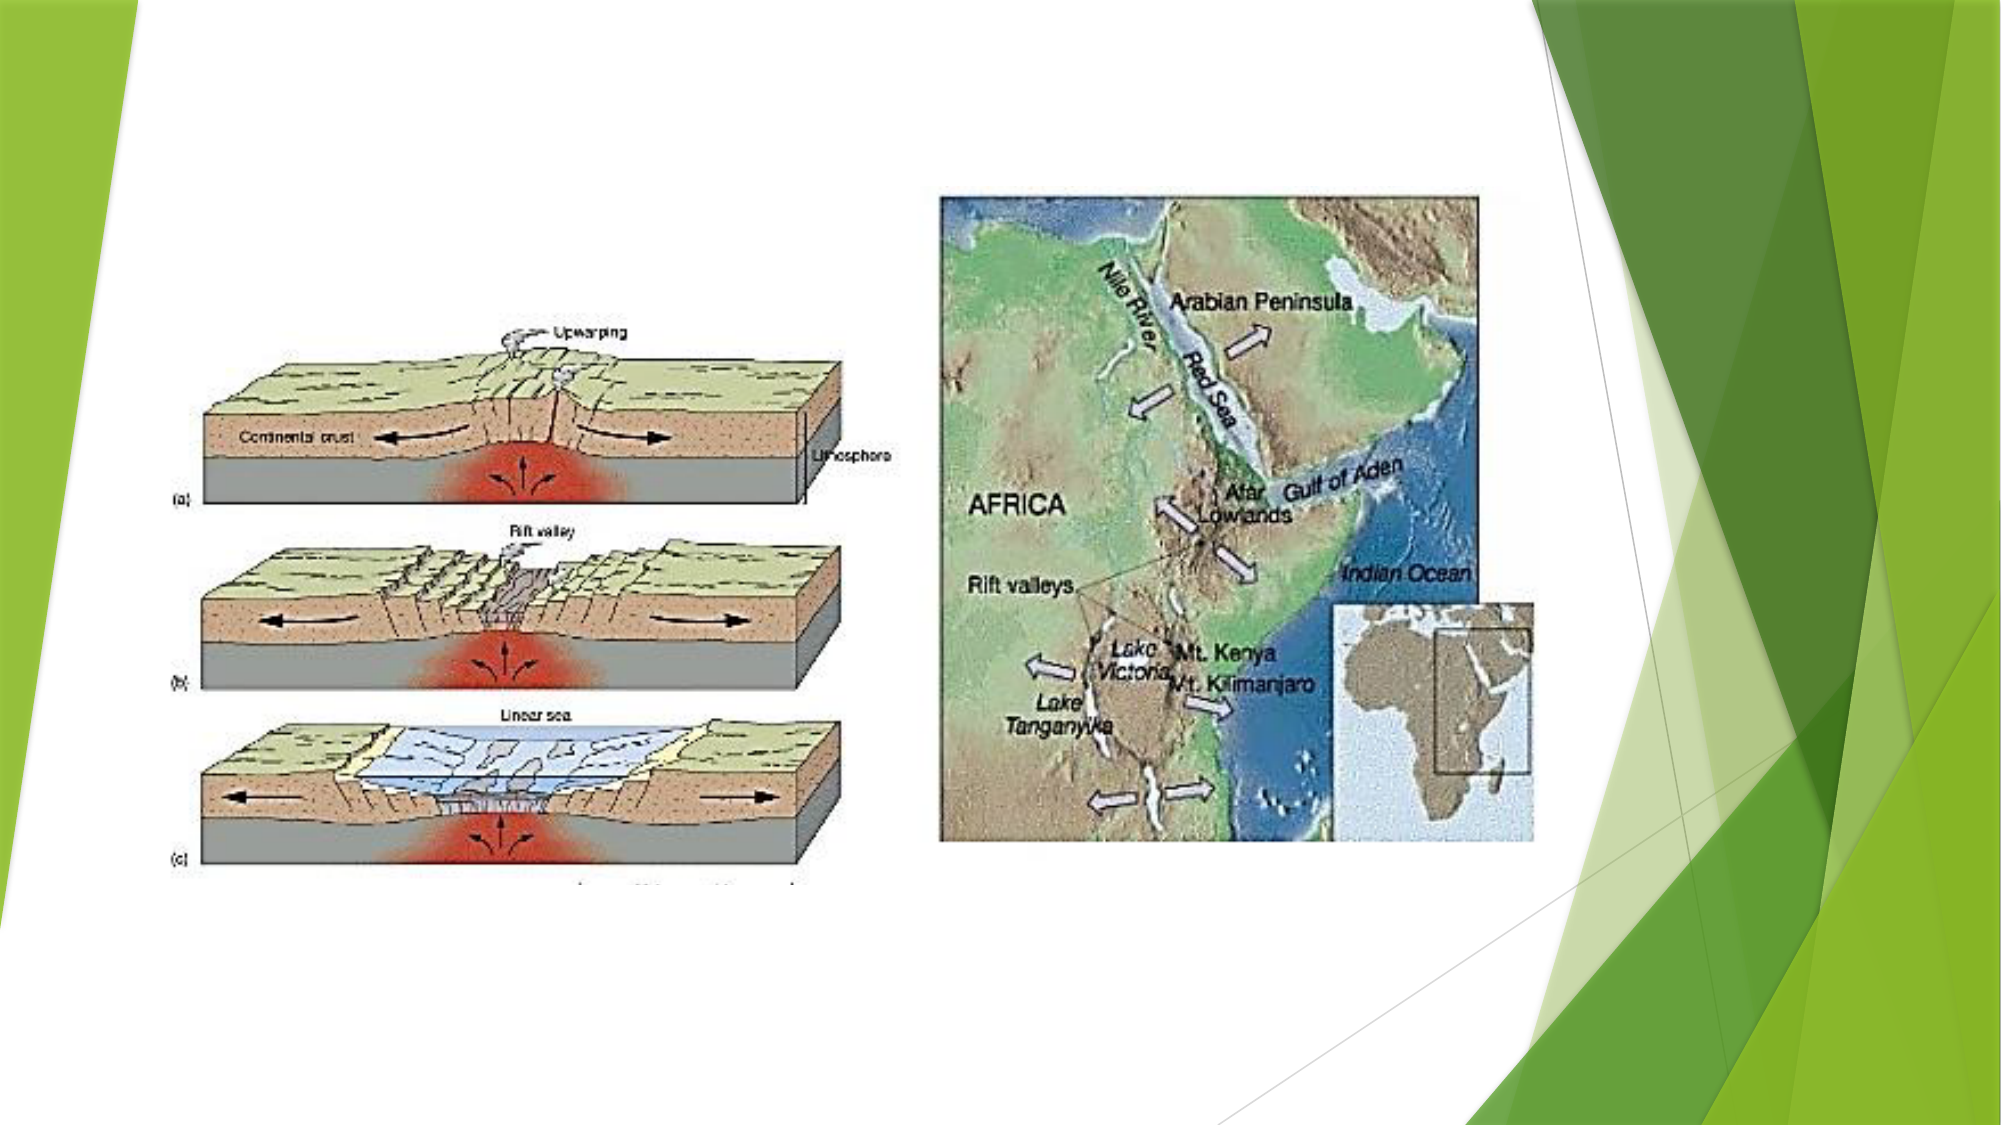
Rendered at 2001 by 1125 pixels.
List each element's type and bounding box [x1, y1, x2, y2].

picture [116, 185, 1570, 886]
